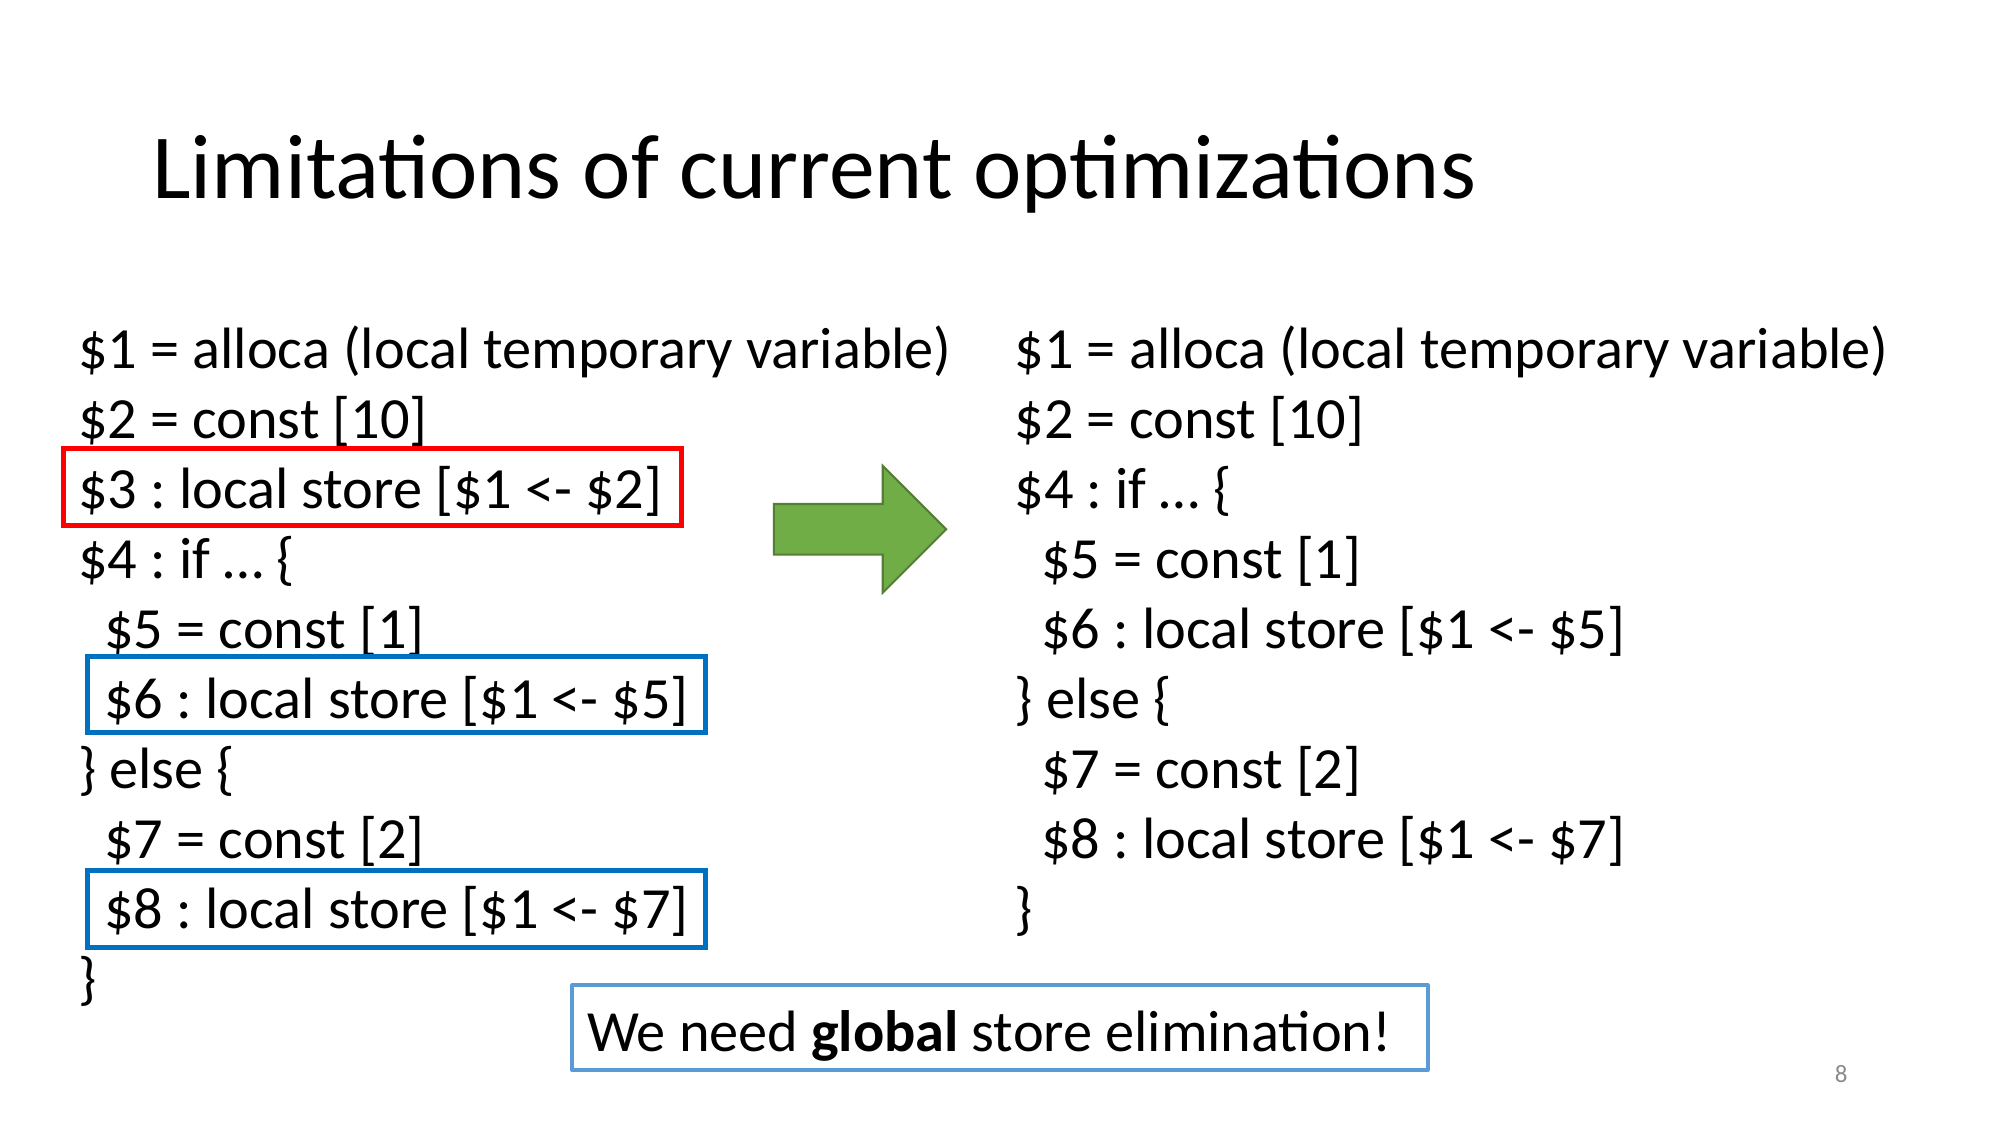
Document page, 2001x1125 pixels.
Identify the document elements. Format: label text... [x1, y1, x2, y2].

text_box [62, 448, 683, 526]
text_box We need global store elimination! [572, 985, 1428, 1071]
text_box [86, 870, 707, 948]
text_box [772, 463, 948, 596]
text_box [86, 655, 707, 734]
slide_number 8 [1412, 1042, 1863, 1103]
text_box $1 = alloca (local temporary variable) $2 = const [10] $3 : local store [$1 <- $2] $4 : if … { $5 = const [1] $6 : local store [$1 <- $5] } else { $7 = const [2] $8 : local store [$1 <- $7] } [63, 302, 1000, 1018]
title Limitations of current optimizations [137, 59, 1863, 278]
text_box $1 = alloca (local temporary variable) $2 = const [10] $4 : if … { $5 = const [1] $6 : local store [$1 <- $5] } else { $7 = const [2] $8 : local store [$1 <- $7] } [999, 302, 1937, 948]
